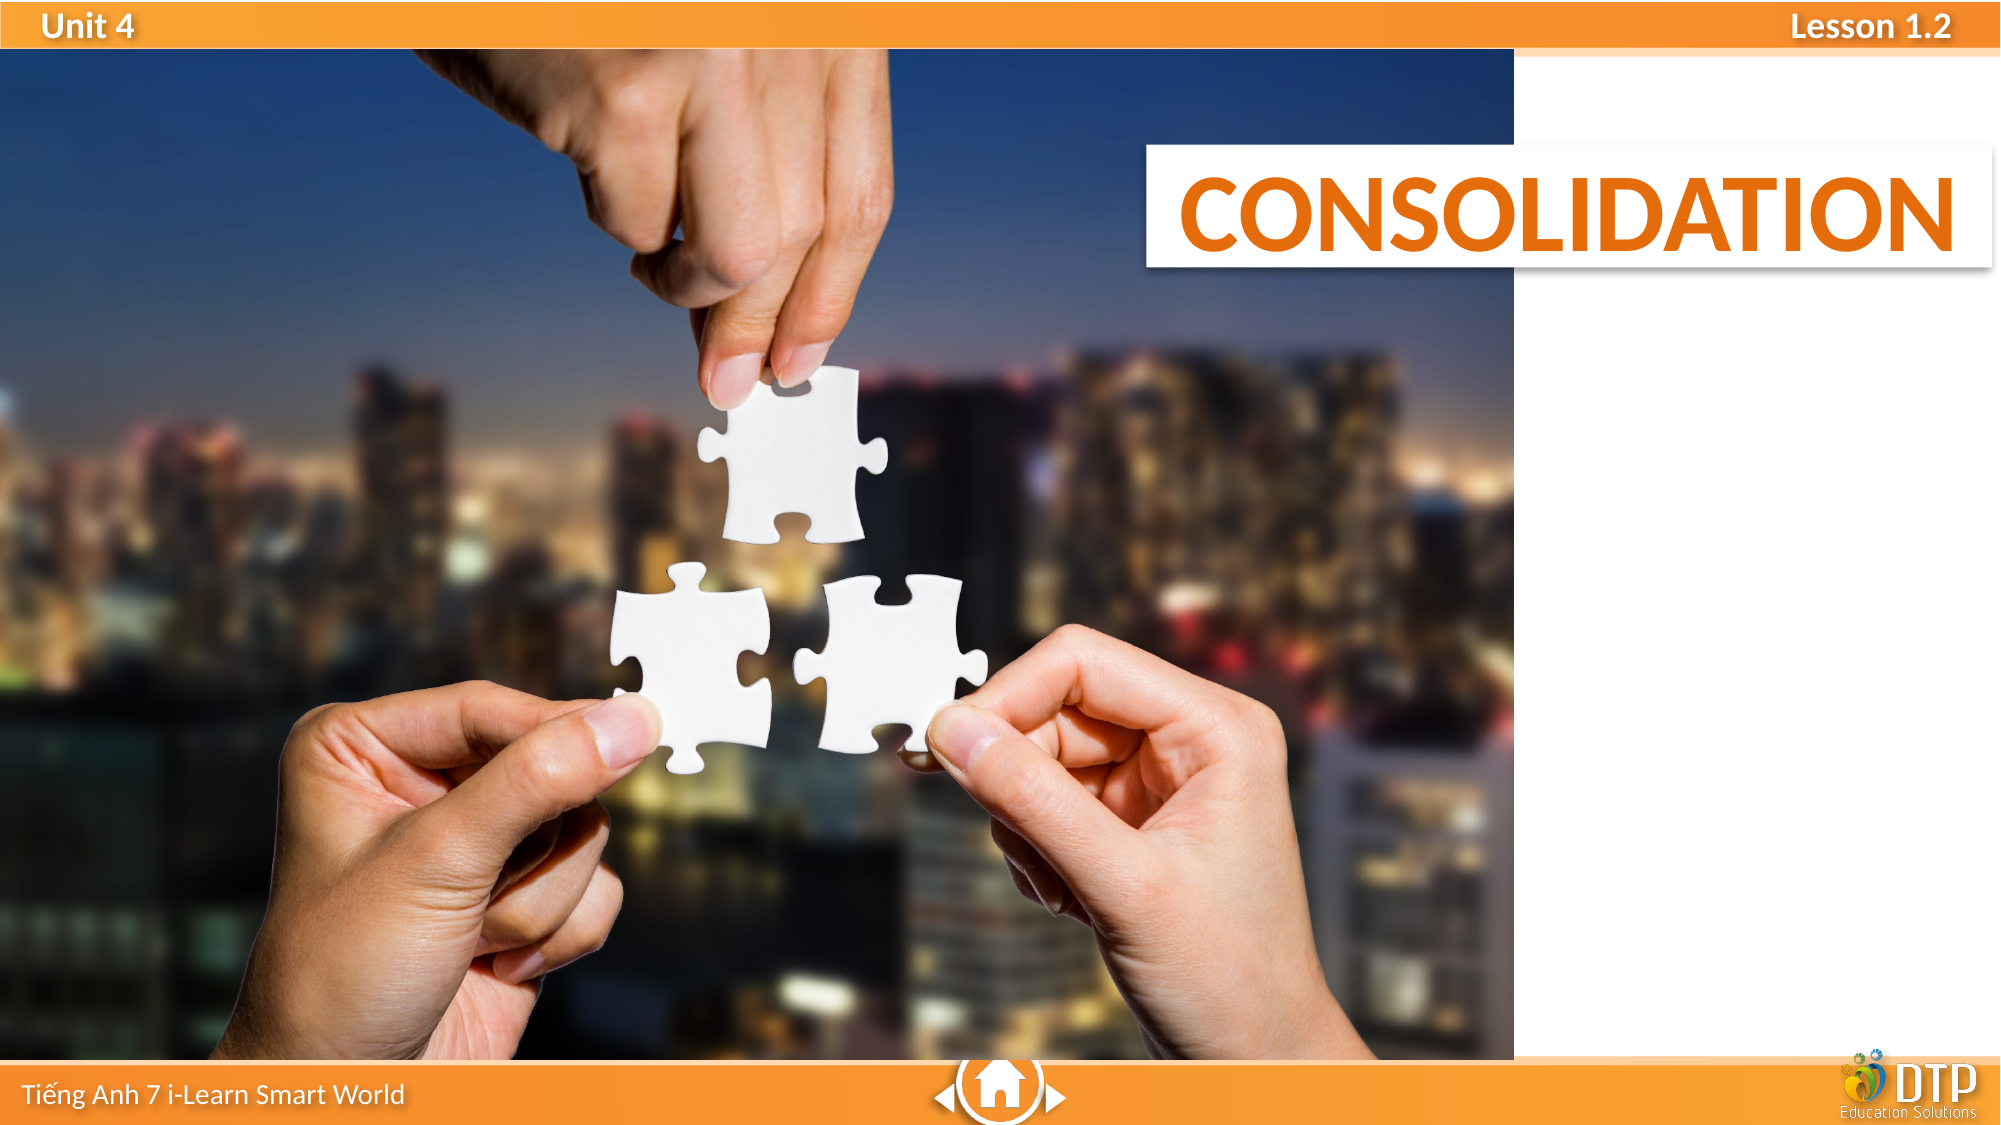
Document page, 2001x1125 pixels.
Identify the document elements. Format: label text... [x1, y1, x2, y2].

picture [0, 2, 2001, 1125]
text_box CONSOLIDATION [1518, 144, 1993, 268]
